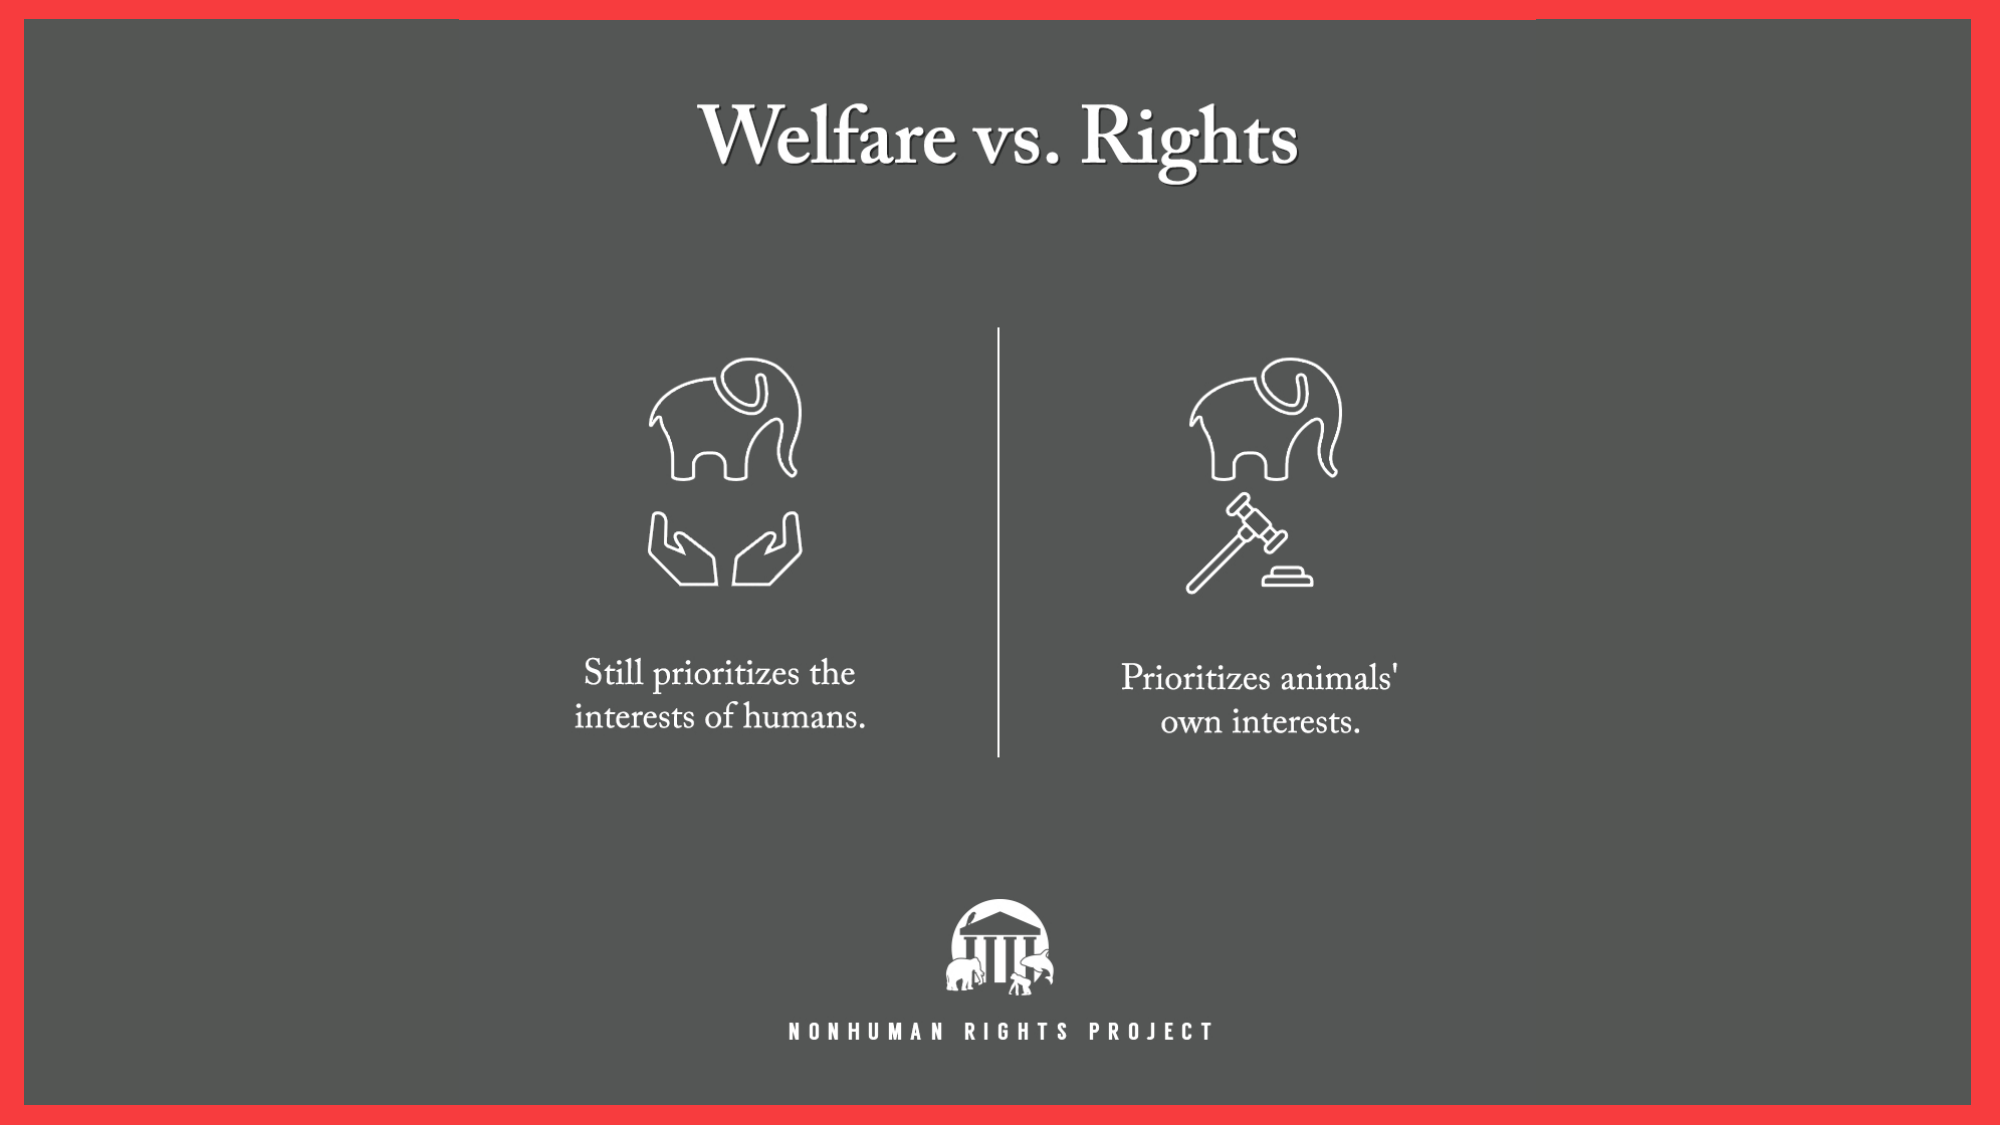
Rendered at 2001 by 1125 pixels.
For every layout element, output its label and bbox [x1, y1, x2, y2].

text_box [24, 20, 1970, 1105]
